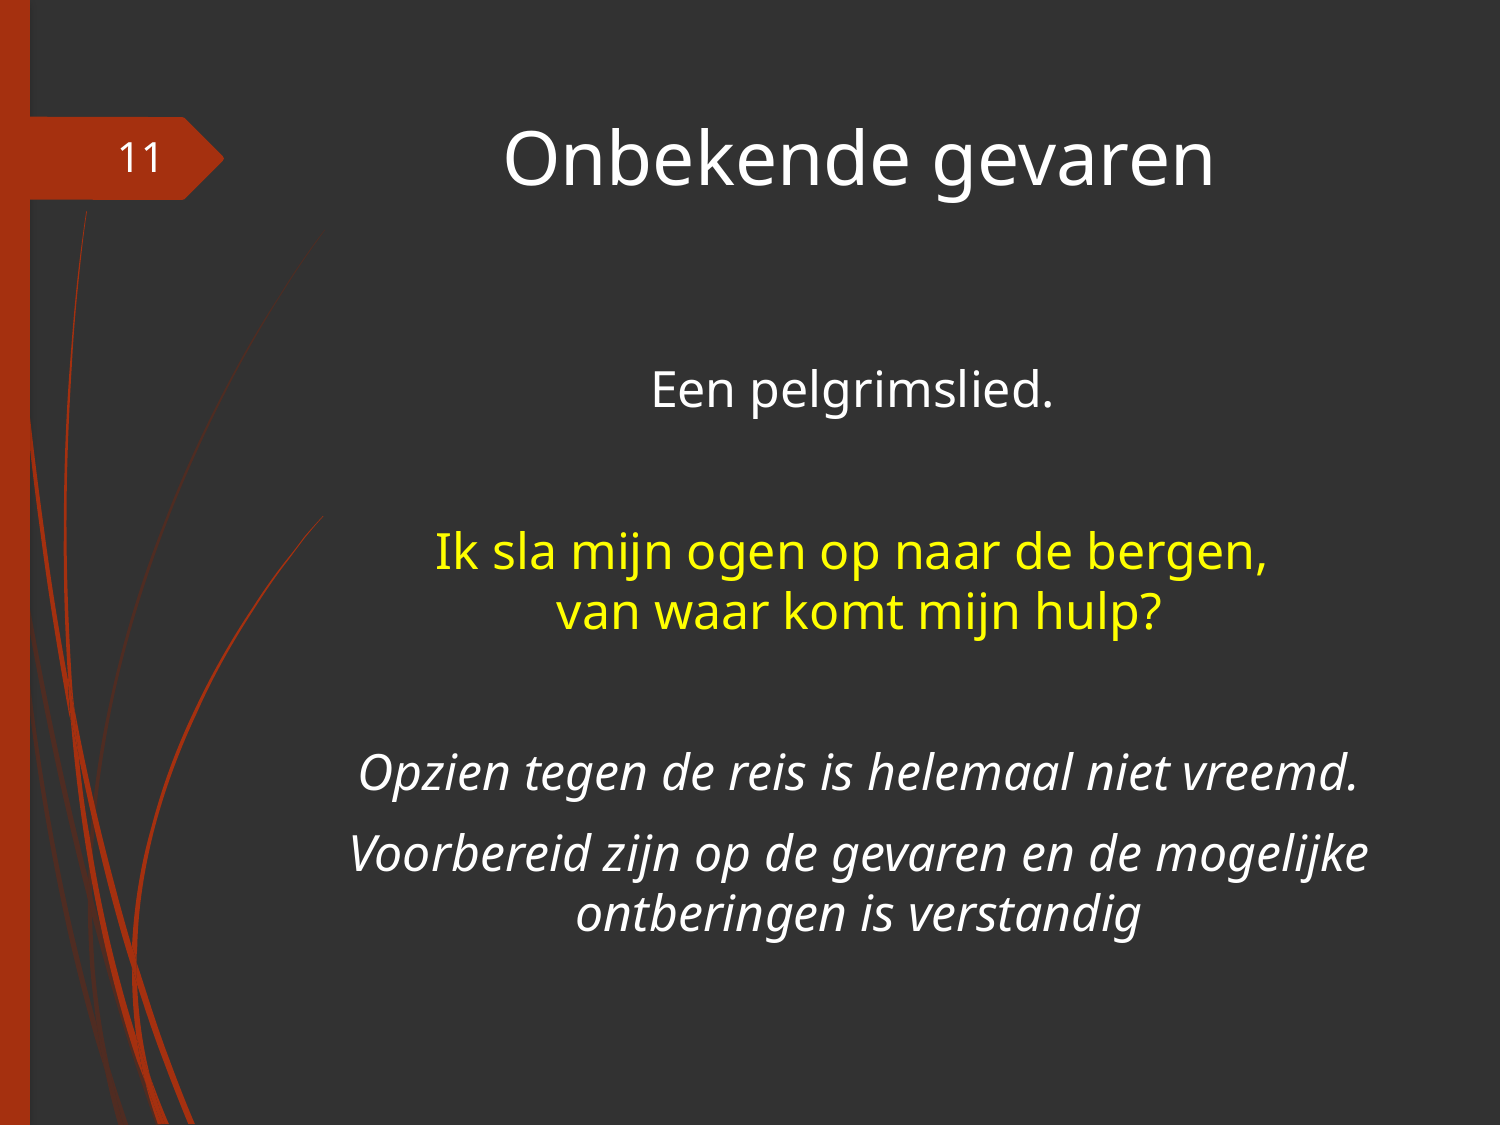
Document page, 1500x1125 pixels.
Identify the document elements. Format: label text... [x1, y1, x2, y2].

slide_number 11 [83, 129, 180, 190]
title Onbekende gevaren [319, 102, 1400, 313]
list Een pelgrimslied. Ik sla mijn ogen op naar de bergen, van waar komt mijn hulp? Opzien tegen de reis is helemaal niet vreemd. Voorbereid zijn op de gevaren en de mogelijke ontberingen is verstandig [318, 350, 1400, 1057]
